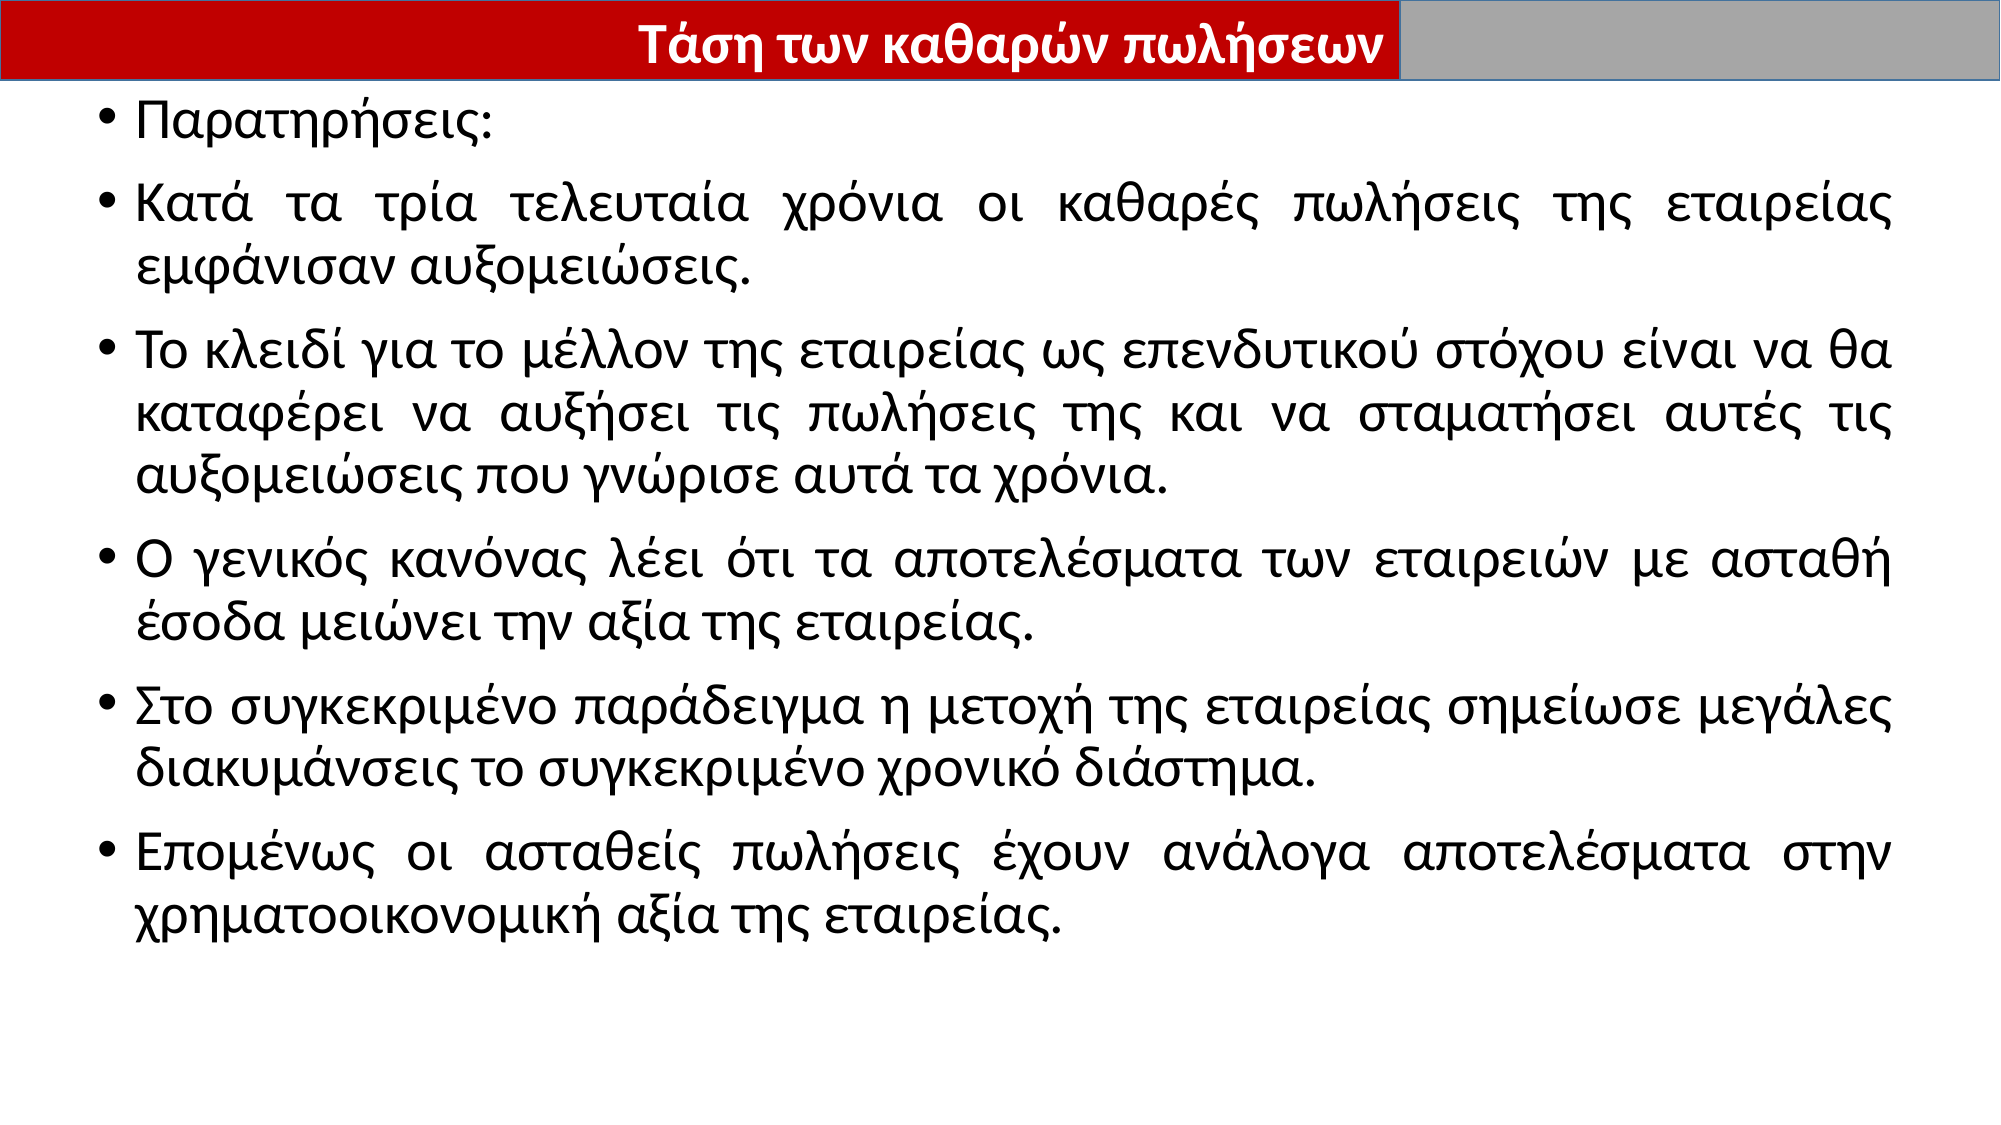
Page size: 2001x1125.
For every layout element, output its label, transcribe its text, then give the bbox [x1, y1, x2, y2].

list Παρατηρήσεις: Κατά τα τρία τελευταία χρόνια οι καθαρές πωλήσεις της εταιρείας εμφάνισαν αυξομειώσεις. Το κλειδί για το μέλλον της εταιρείας ως επενδυτικού στόχου είναι να θα καταφέρει να αυξήσει τις πωλήσεις της και να σταματήσει αυτές τις αυξομειώσεις που γνώρισε αυτά τα χρόνια. Ο γενικός κανόνας λέει ότι τα αποτελέσματα των εταιρειών με ασταθή έσοδα μειώνει την αξία της εταιρείας. Στο συγκεκριμένο παράδειγμα η μετοχή της εταιρείας σημείωσε μεγάλες διακυμάνσεις το συγκεκριμένο χρονικό διάστημα. Επομένως οι ασταθείς πωλήσεις έχουν ανάλογα αποτελέσματα στην χρηματοοικονομική αξία της εταιρείας. [82, 81, 1909, 1125]
text_box [1399, 0, 2000, 81]
text_box Τάση των καθαρών πωλήσεων [0, 0, 1399, 81]
